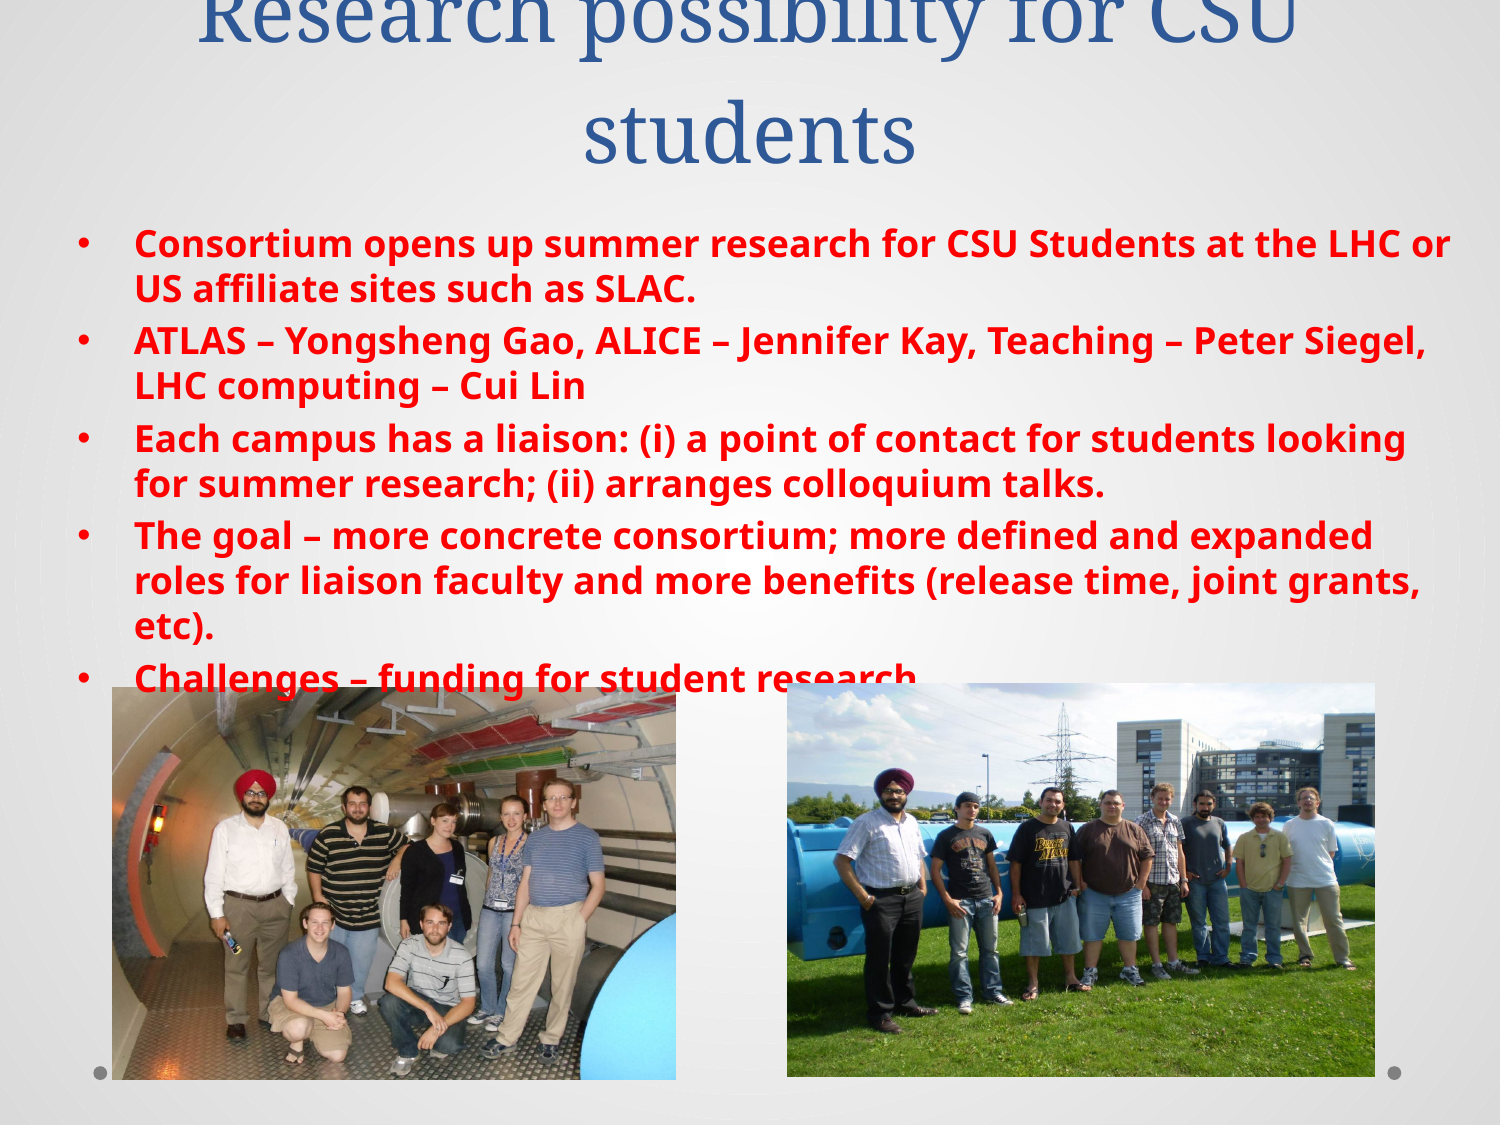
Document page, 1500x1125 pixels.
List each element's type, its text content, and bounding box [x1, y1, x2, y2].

title Research possibility for CSU students [37, 50, 1463, 188]
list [112, 687, 676, 1081]
text_box Consortium opens up summer research for CSU Students at the LHC or US affiliate sites such as SLAC. ATLAS – Yongsheng Gao, ALICE – Jennifer Kay, Teaching – Peter Siegel, LHC computing – Cui Lin Each campus has a liaison: (i) a point of contact for students looking for summer research; (ii) arranges colloquium talks. The goal – more concrete consortium; more defined and expanded roles for liaison faculty and more benefits (release time, joint grants, etc). Challenges – funding for student research [62, 212, 1475, 938]
picture [787, 683, 1376, 1077]
